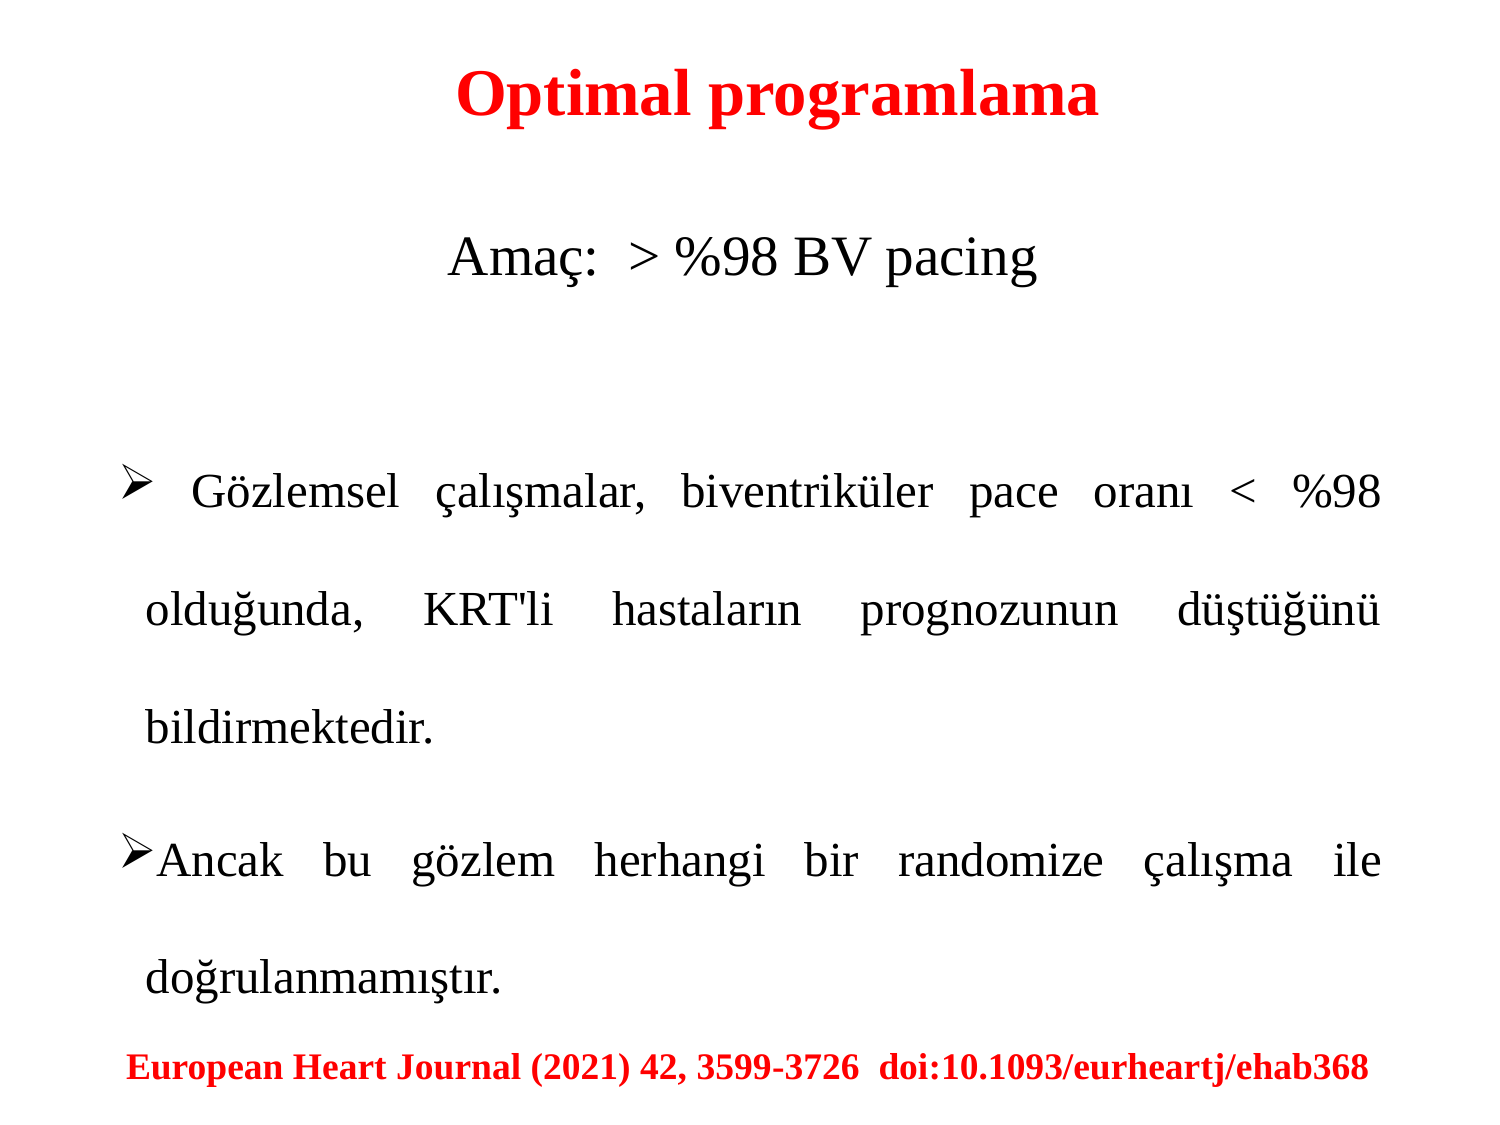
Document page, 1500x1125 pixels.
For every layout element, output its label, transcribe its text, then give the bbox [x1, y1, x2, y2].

text_box Optimal programlama [103, 35, 1453, 223]
list Amaç: > %98 BV pacing Gözlemsel çalışmalar, biventriküler pace oranı < %98 olduğunda, KRT'li hastaların prognozunun düştüğünü bildirmektedir. Ancak bu gözlem herhangi bir randomize çalışma ile doğrulanmamıştır. [103, 223, 1397, 1014]
text_box European Heart Journal (2021) 42, 3599-3726 doi:10.1093/eurheartj/ehab368 [111, 1034, 1389, 1095]
